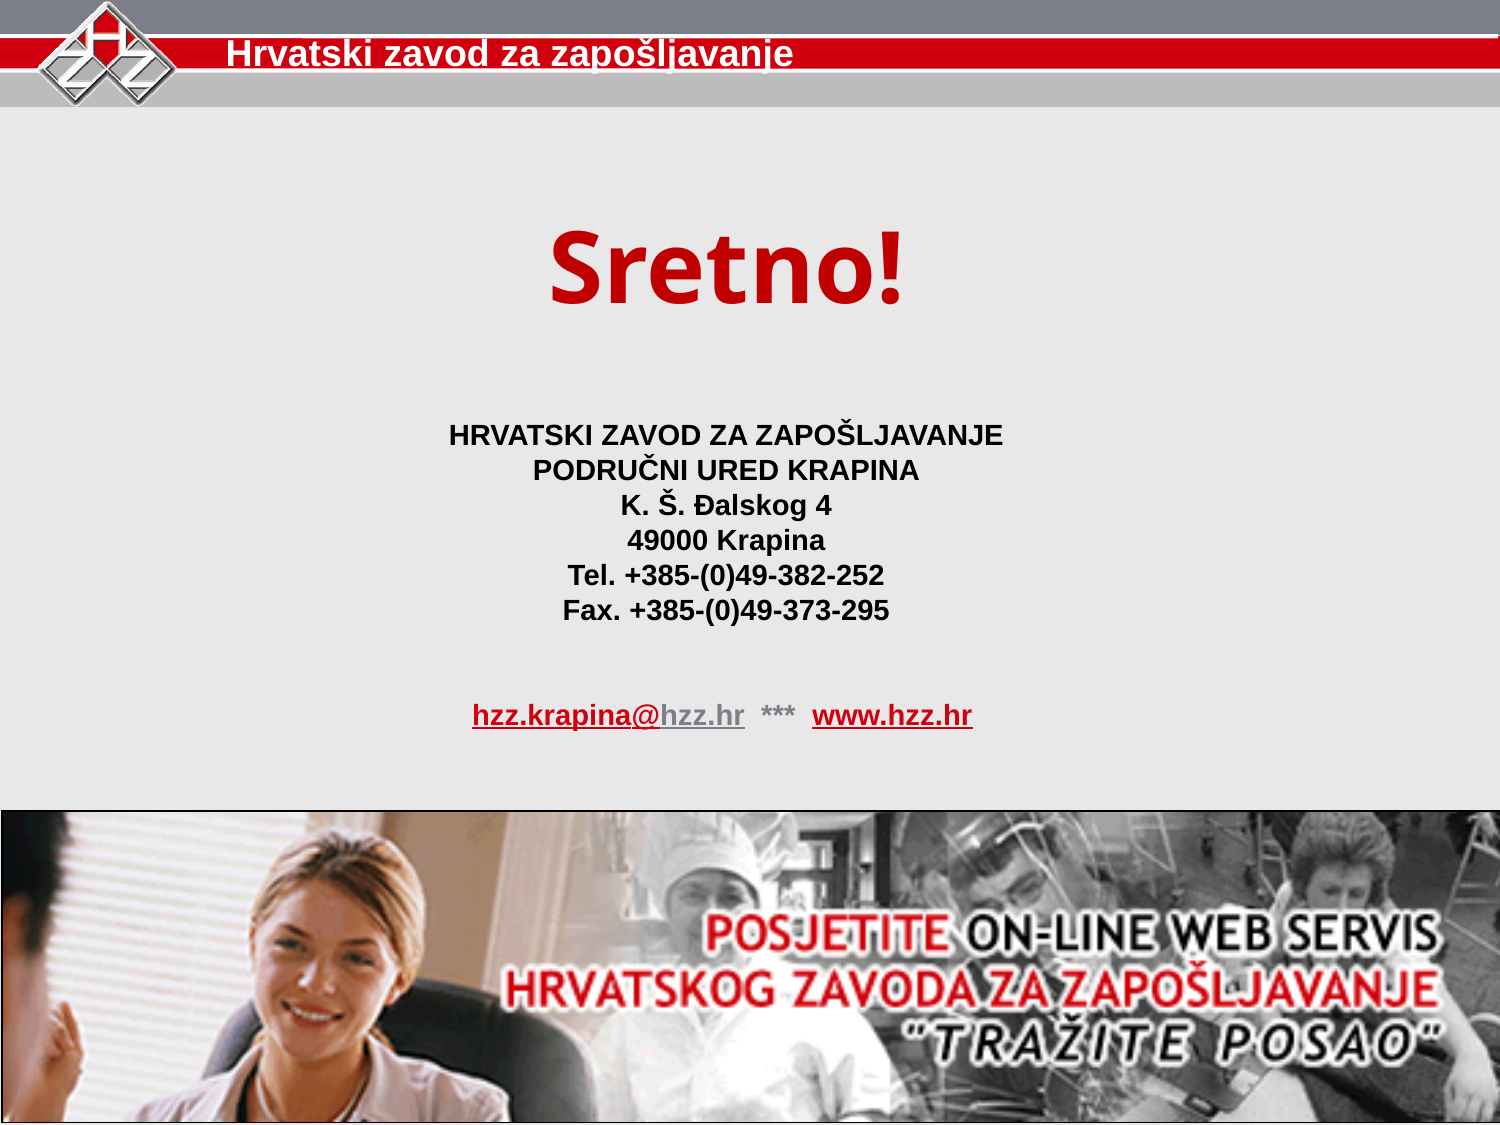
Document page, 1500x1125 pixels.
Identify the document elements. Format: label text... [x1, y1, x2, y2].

text_box [2, 811, 1500, 1123]
list Sretno! [338, 196, 1093, 386]
text_box HRVATSKI ZAVOD ZA ZAPOŠLJAVANJE PODRUČNI URED KRAPINA K. Š. Đalskog 4 49000 Krapina Tel. +385-(0)49-382-252 Fax. +385-(0)49-373-295 hzz.krapina@hzz.hr *** www.hzz.hr [372, 408, 1081, 739]
picture [36, 0, 177, 107]
